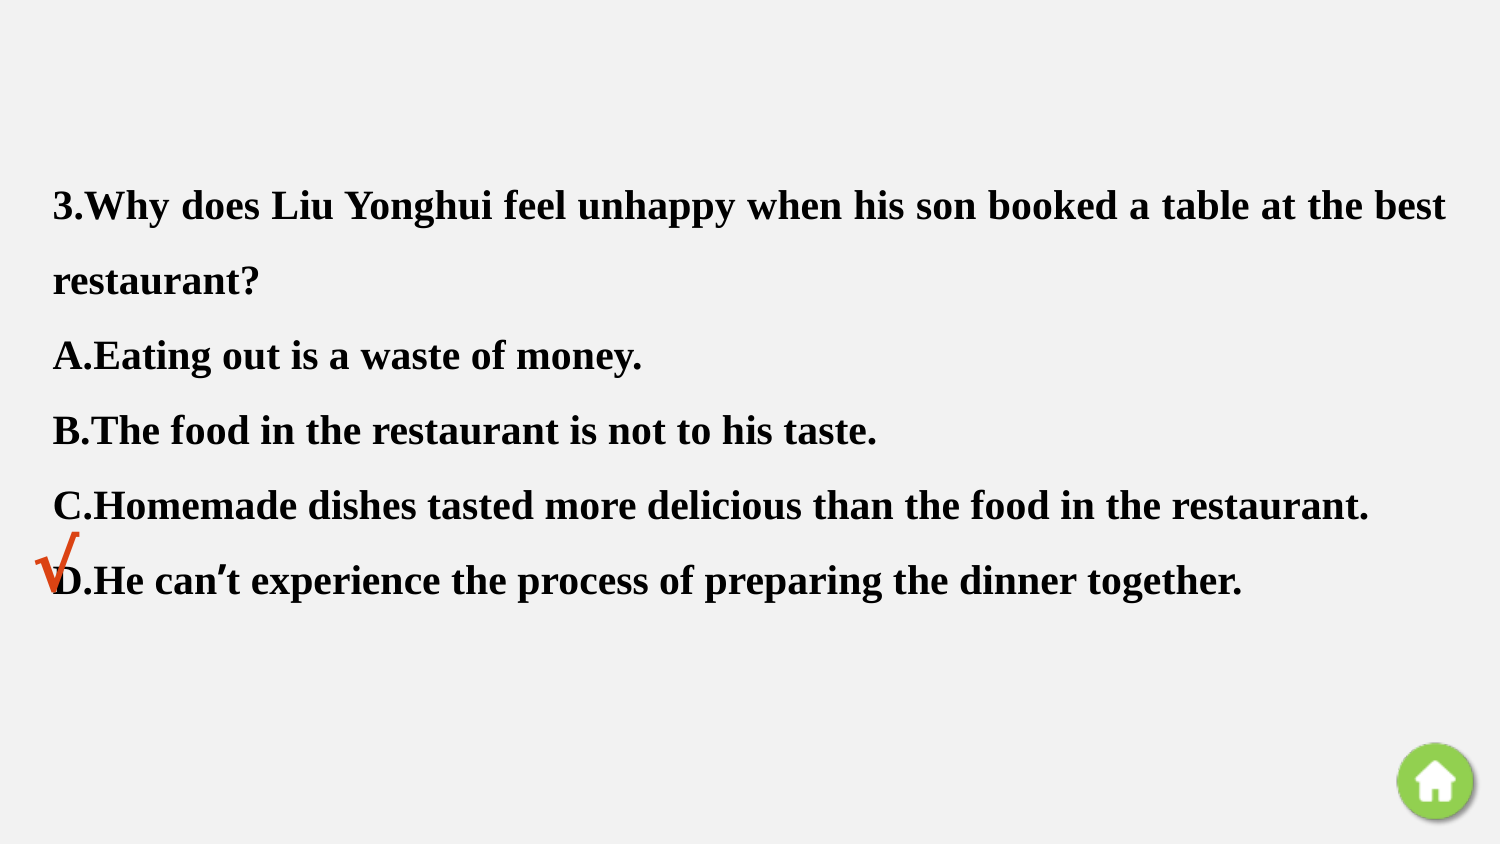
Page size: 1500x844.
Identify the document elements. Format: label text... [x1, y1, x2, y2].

text_box √ [21, 514, 105, 611]
picture [1394, 740, 1483, 829]
text_box 3.Why does Liu Yonghui feel unhappy when his son booked a table at the best restaurant? A.Eating out is a waste of money. B.The food in the restaurant is not to his taste. C.Homemade dishes tasted more delicious than the food in the restaurant. D.He can’t experience the process of preparing the dinner together. [41, 147, 1459, 609]
